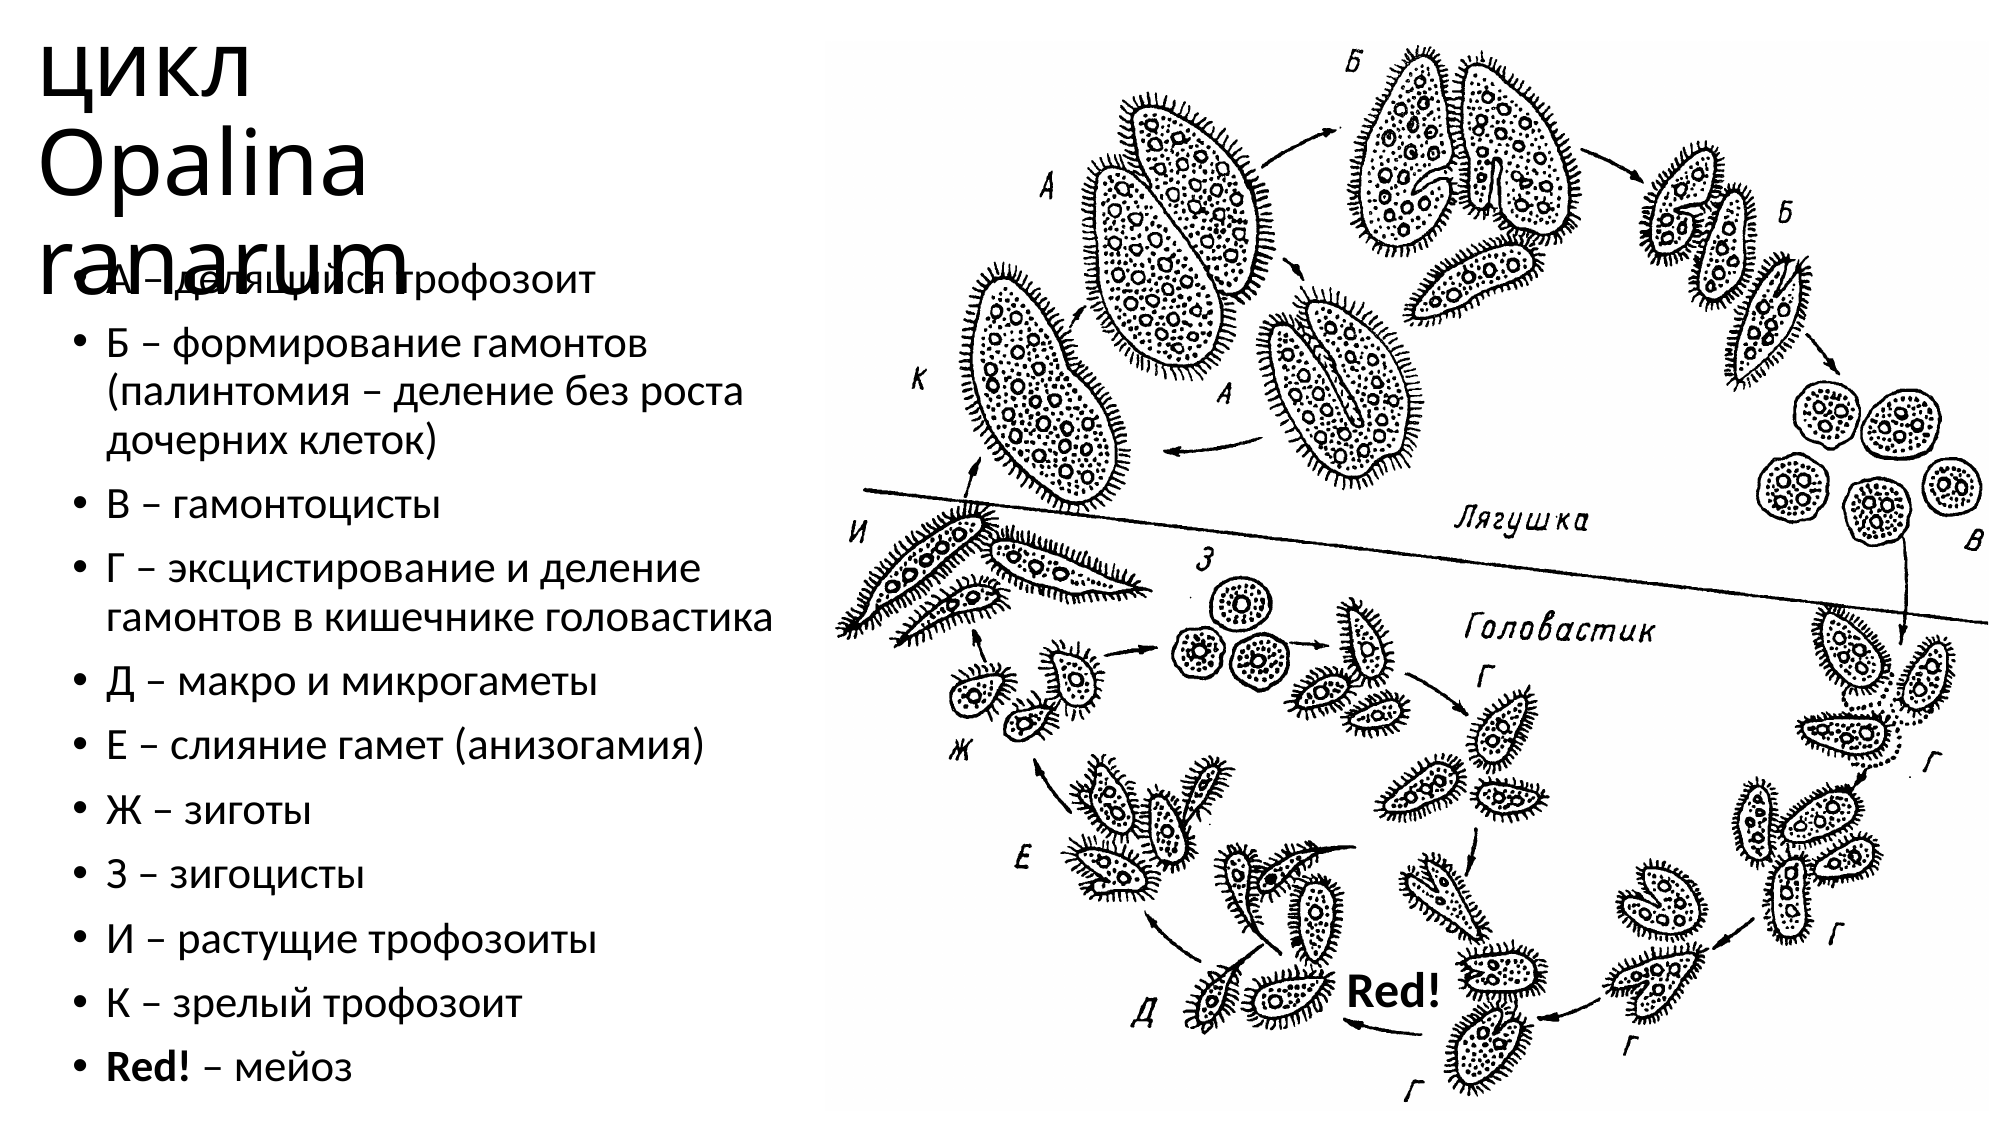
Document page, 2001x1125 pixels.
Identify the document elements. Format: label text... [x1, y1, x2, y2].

title Жизненный цикл Opalina ranarum [21, 0, 769, 234]
picture [825, 41, 1989, 1111]
list A – делящийся трофозоит Б – формирование гамонтов (палинтомия – деление без роста дочерних клеток) В – гамонтоцисты Г – эксцистирование и деление гамонтов в кишечнике головастика Д – макро и микрогаметы Е – слияние гамет (анизогамия) Ж – зиготы З – зигоцисты И – растущие трофозоиты К – зрелый трофозоит Red! – мейоз [57, 246, 825, 1111]
